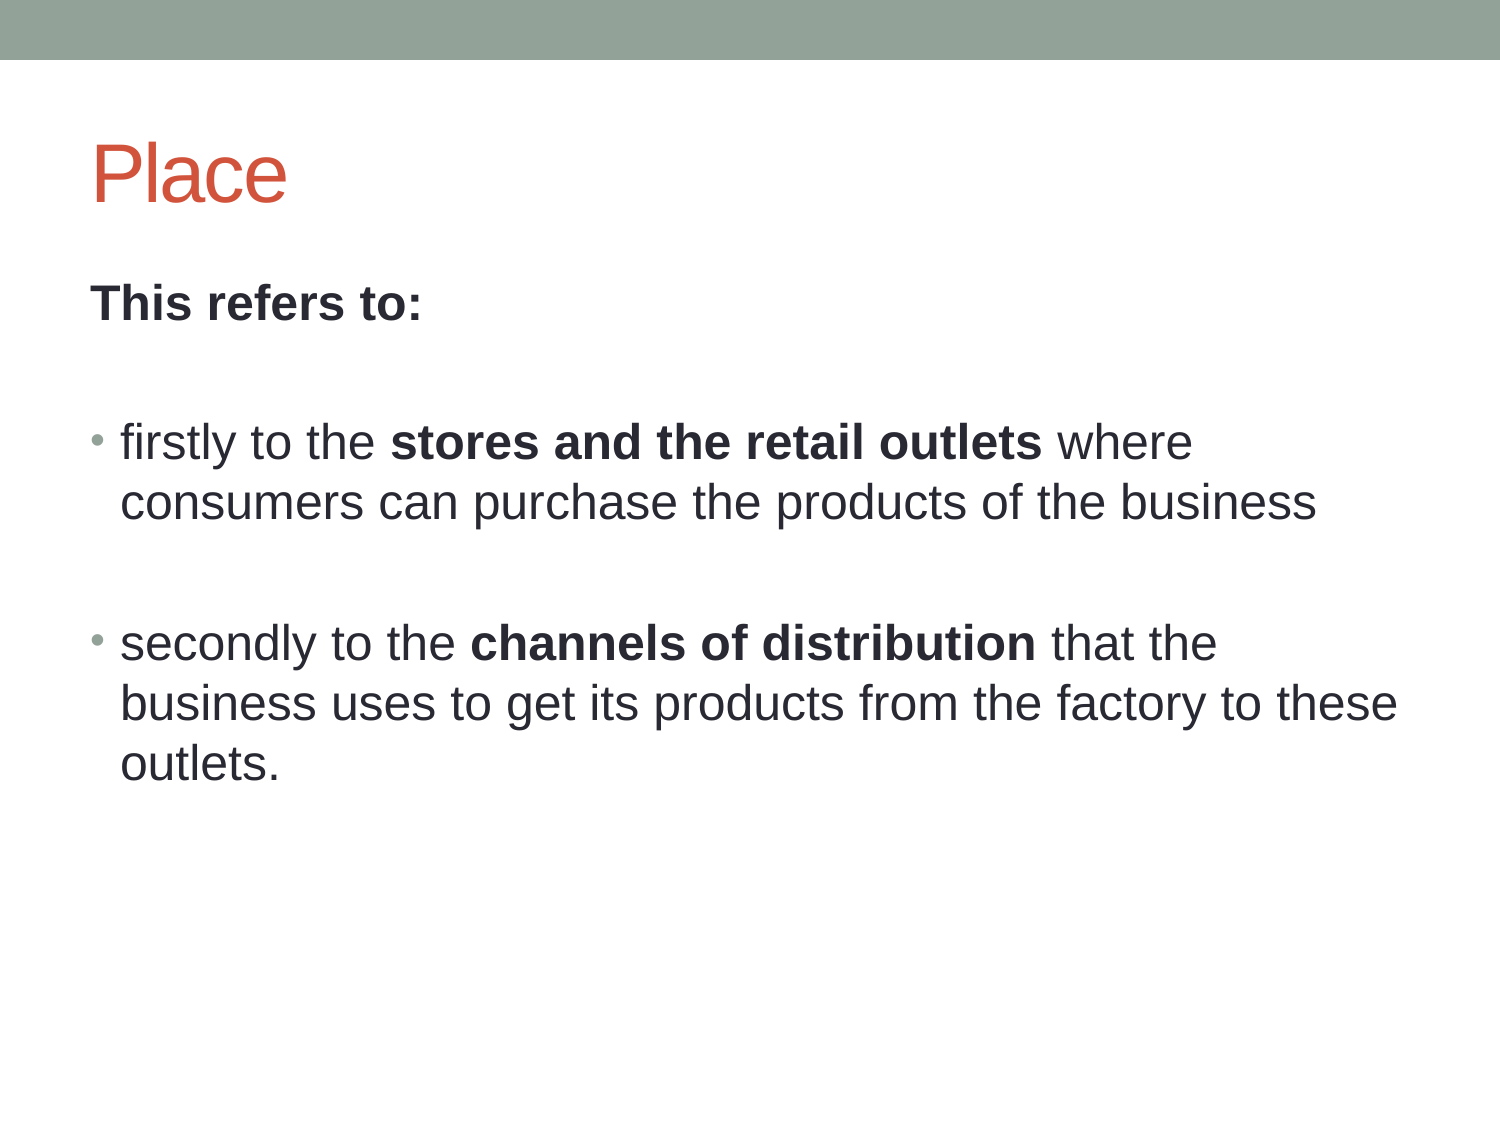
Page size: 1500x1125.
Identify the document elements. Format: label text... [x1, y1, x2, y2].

title Place [75, 87, 1425, 250]
list This refers to: firstly to the stores and the retail outlets where consumers can purchase the products of the business secondly to the channels of distribution that the business uses to get its products from the factory to these outlets. [75, 262, 1425, 1063]
